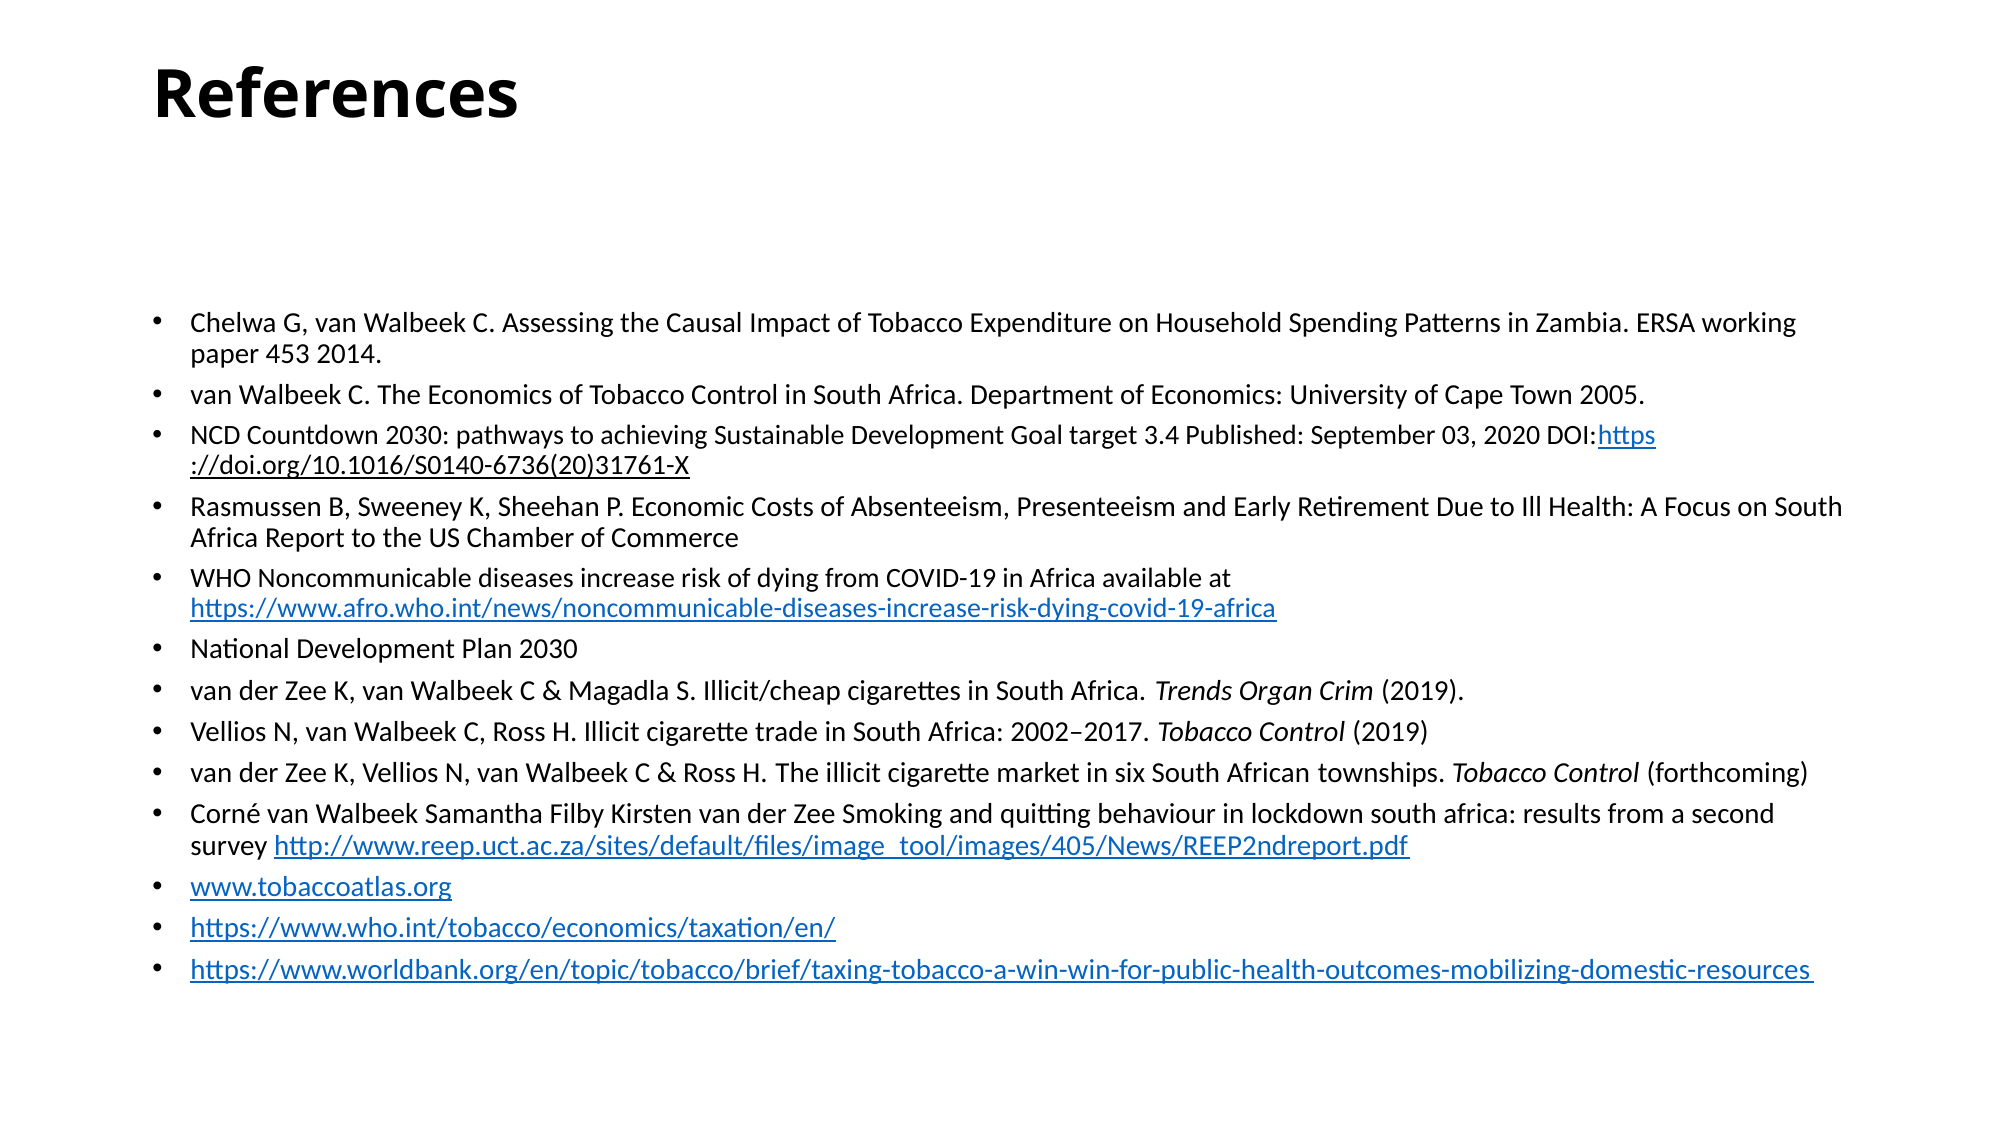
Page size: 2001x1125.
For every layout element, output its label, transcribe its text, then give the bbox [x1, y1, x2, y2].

list Chelwa G, van Walbeek C. Assessing the Causal Impact of Tobacco Expenditure on Household Spending Patterns in Zambia. ERSA working paper 453 2014. van Walbeek C. The Economics of Tobacco Control in South Africa. Department of Economics: University of Cape Town 2005. NCD Countdown 2030: pathways to achieving Sustainable Development Goal target 3.4 Published: September 03, 2020 DOI:https://doi.org/10.1016/S0140-6736(20)31761-X Rasmussen B, Sweeney K, Sheehan P. Economic Costs of Absenteeism, Presenteeism and Early Retirement Due to Ill Health: A Focus on South Africa Report to the US Chamber of Commerce WHO Noncommunicable diseases increase risk of dying from COVID-19 in Africa available at https://www.afro.who.int/news/noncommunicable-diseases-increase-risk-dying-covid-19-africa National Development Plan 2030 van der Zee K, van Walbeek C & Magadla S. Illicit/cheap cigarettes in South Africa. Trends Organ Crim (2019). Vellios N, van Walbeek C, Ross H. Illicit cigarette trade in South Africa: 2002–2017. Tobacco Control (2019) van der Zee K, Vellios N, van Walbeek C & Ross H. The illicit cigarette market in six South African townships. Tobacco Control (forthcoming) Corné van Walbeek Samantha Filby Kirsten van der Zee Smoking and quitting behaviour in lockdown south africa: results from a second survey http://www.reep.uct.ac.za/sites/default/files/image_tool/images/405/News/REEP2ndreport.pdf www.tobaccoatlas.org https://www.who.int/tobacco/economics/taxation/en/ https://www.worldbank.org/en/topic/tobacco/brief/taxing-tobacco-a-win-win-for-public-health-outcomes-mobilizing-domestic-resources [137, 299, 1863, 1014]
title References [137, 59, 1826, 213]
